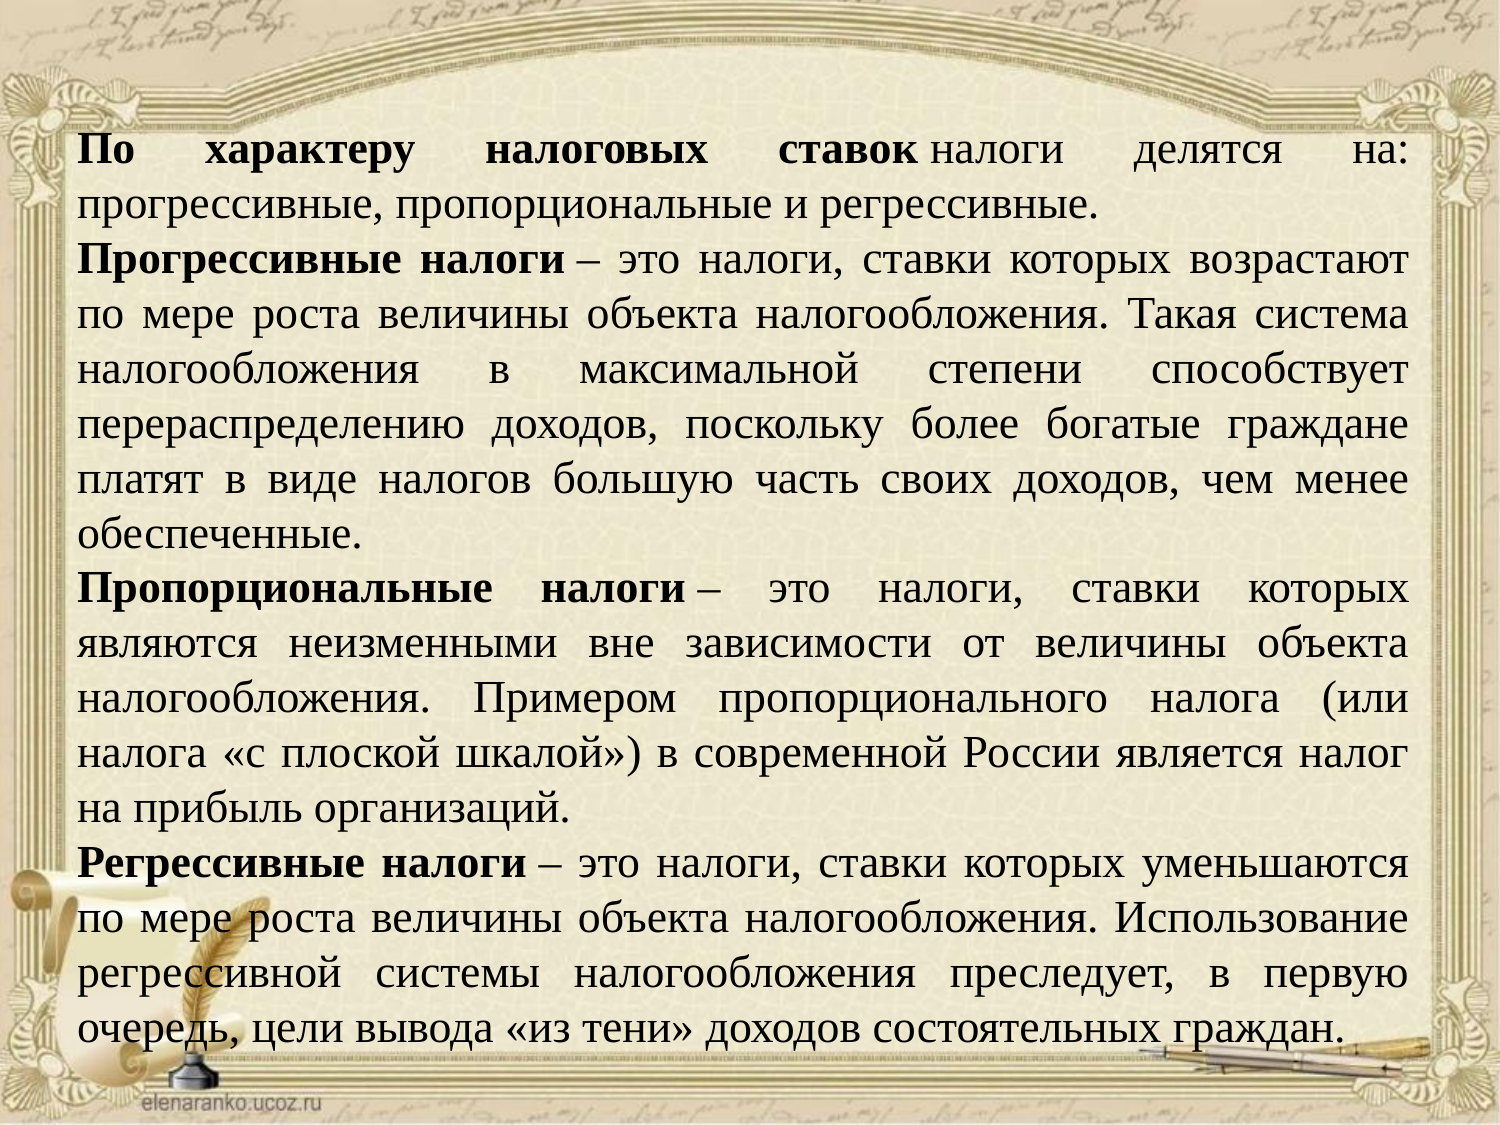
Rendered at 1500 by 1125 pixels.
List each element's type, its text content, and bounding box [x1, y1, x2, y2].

text_box По характеру налоговых ставок налоги делятся на: прогрессивные, пропорциональные и регрессивные. Прогрессивные налоги – это налоги, ставки которых возрастают по мере роста величины объекта налогообложения. Такая система налогообложения в максимальной степени способствует перераспределению доходов, поскольку более богатые граждане платят в виде налогов большую часть своих доходов, чем менее обеспеченные. Пропорциональные налоги – это налоги, ставки которых являются неизменными вне зависимости от величины объекта налогообложения. Примером пропорционального налога (или налога «с плоской шкалой») в современной России является налог на прибыль организаций. Регрессивные налоги – это налоги, ставки которых уменьшаются по мере роста величины объекта налогообложения. Использование регрессивной системы налогообложения преследует, в первую очередь, цели вывода «из тени» доходов состоятельных граждан. [62, 0, 1425, 1060]
picture [0, 0, 1500, 1125]
